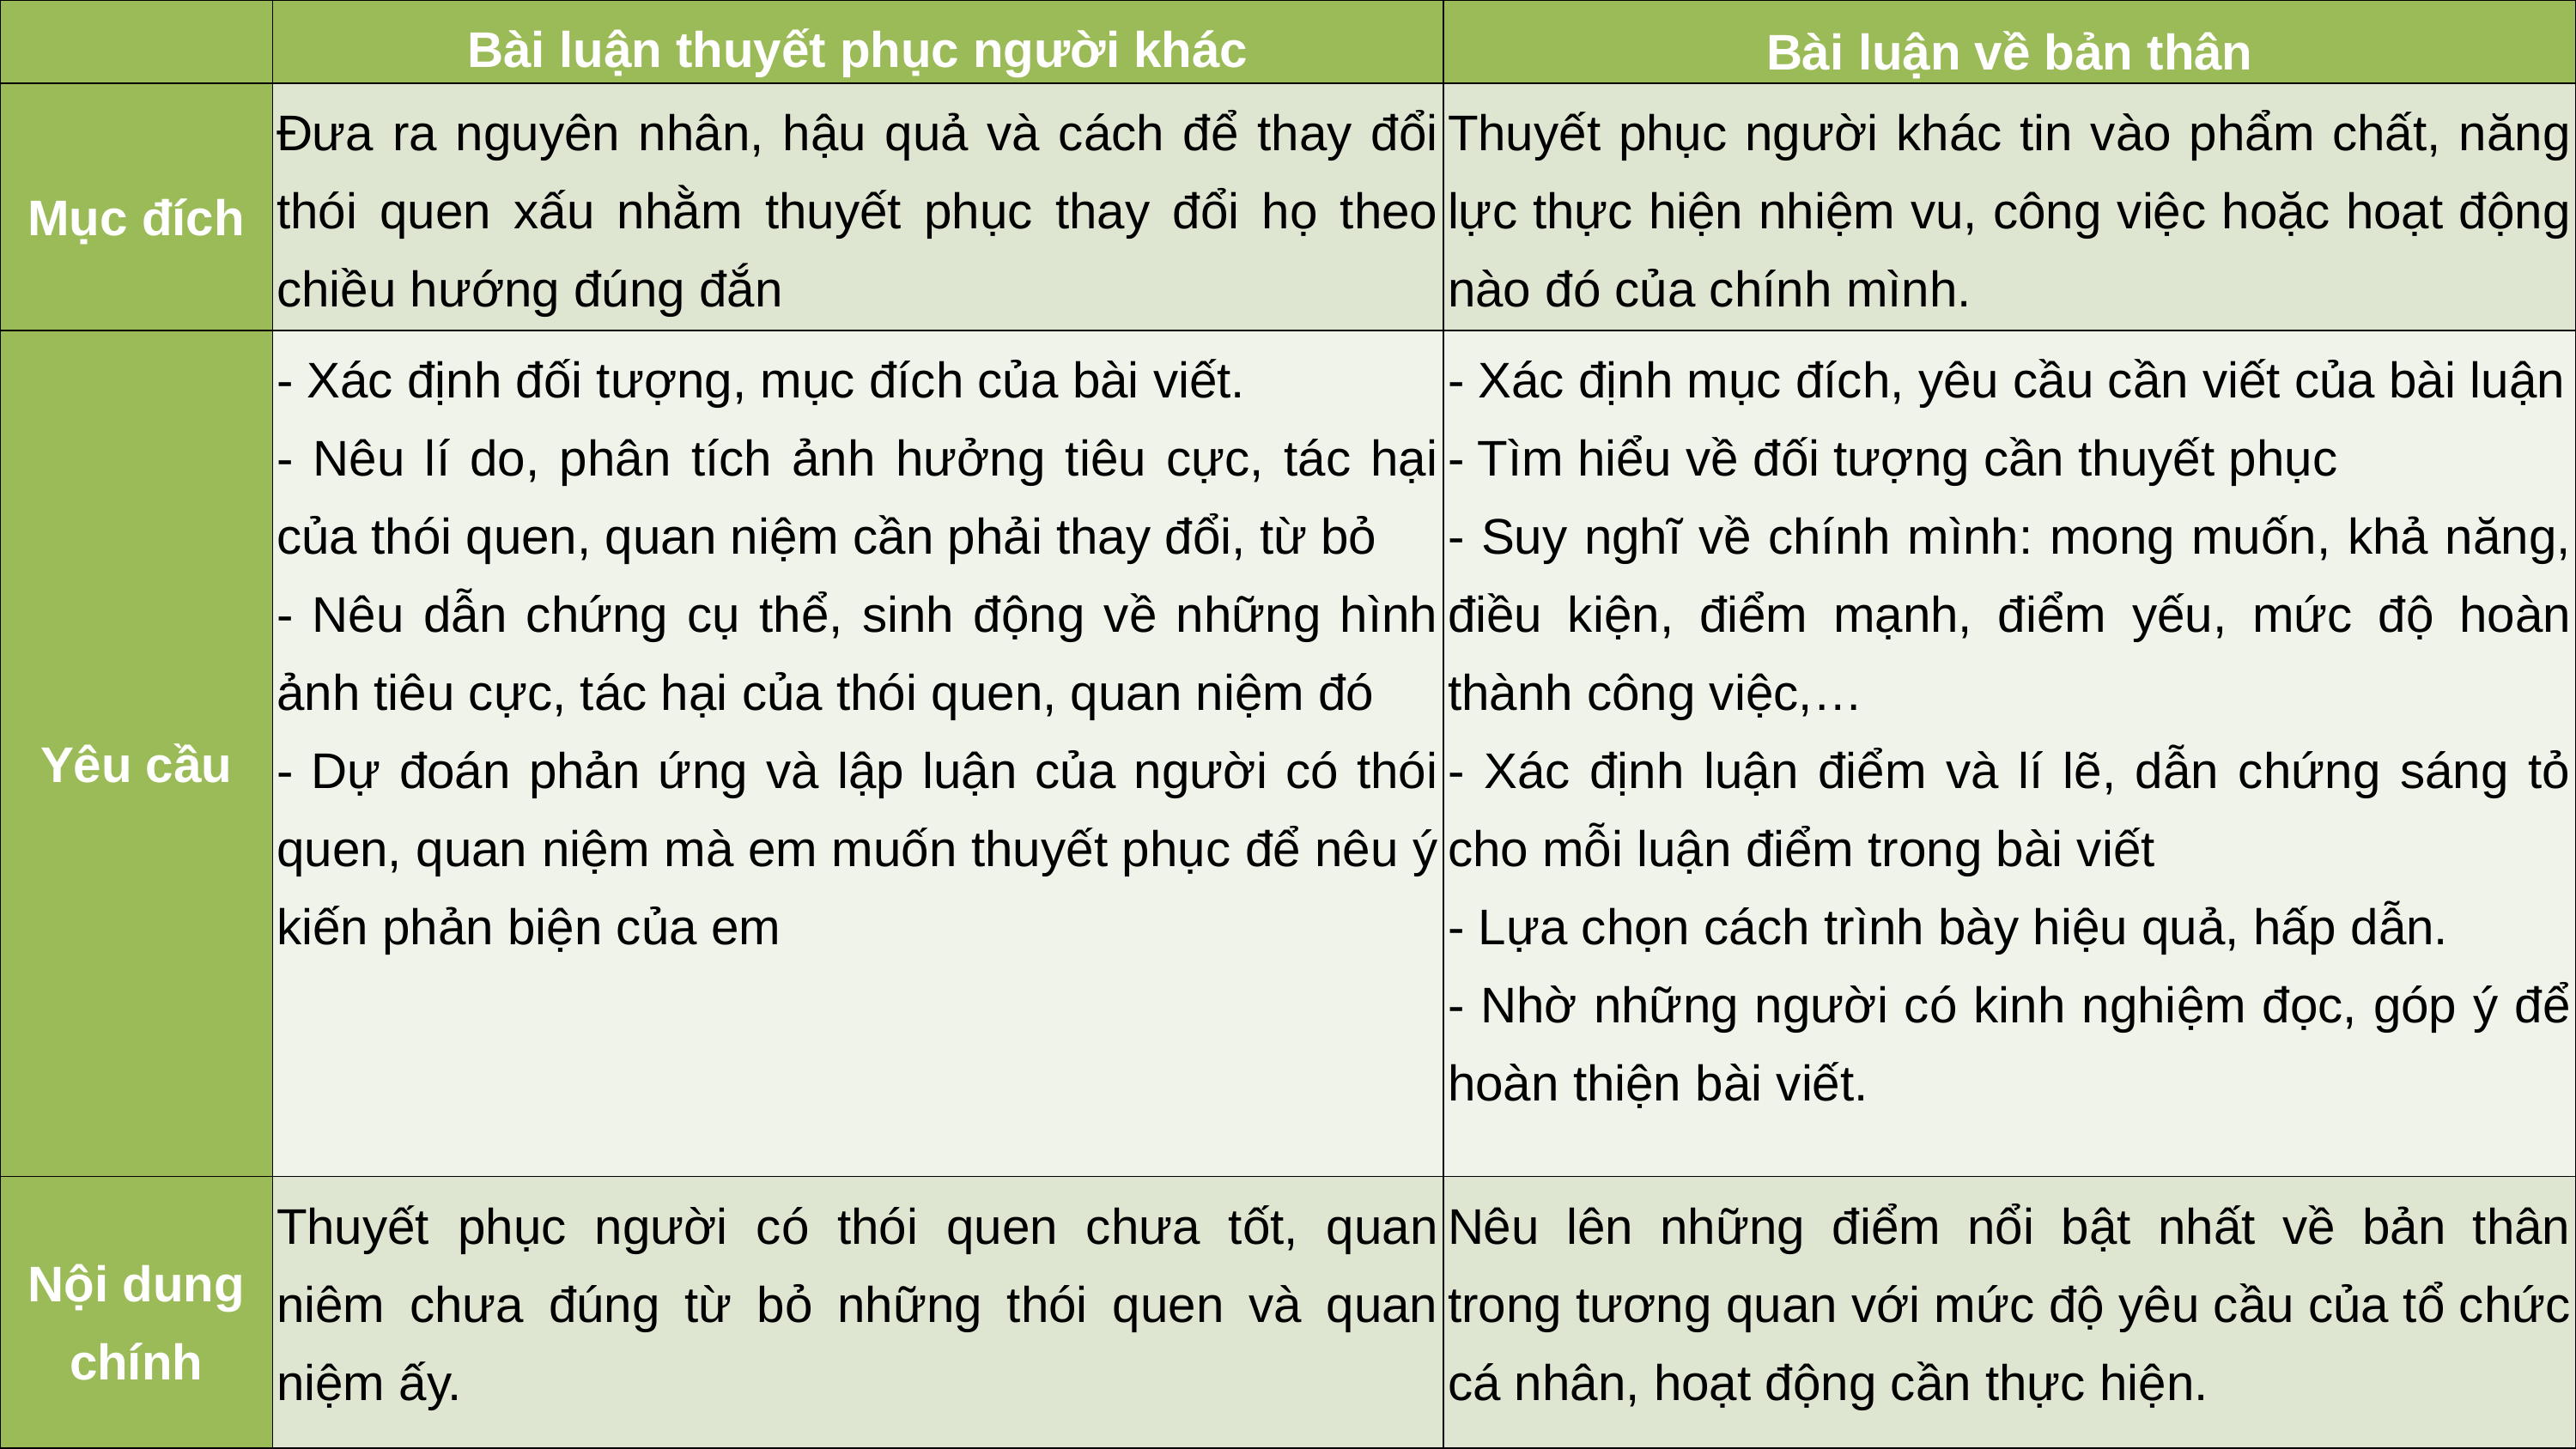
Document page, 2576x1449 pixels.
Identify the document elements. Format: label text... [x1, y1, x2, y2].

table_header Bài luận thuyết phục người khác [273, 1, 1443, 82]
table_cell Yêu cầu [1, 331, 272, 1176]
table_cell Nội dung chính [1, 1177, 272, 1447]
table_header Bài luận về bản thân [1444, 1, 2575, 82]
table_cell Mục đích [1, 84, 272, 330]
table_header [1, 1, 272, 82]
table_cell - Xác định đối tượng, mục đích của bài viết. - Nêu lí do, phân tích ảnh hưởng tiêu cực, tác hại của thói quen, quan niệm cần phải thay đổi, từ bỏ - Nêu dẫn chứng cụ thể, sinh động về những hình ảnh tiêu cực, tác hại của thói quen, quan niệm đó - Dự đoán phản ứng và lập luận của người có thói quen, quan niệm mà em muốn thuyết phục để nêu ý kiến phản biện của em [273, 331, 1443, 1176]
table_cell Thuyết phục người khác tin vào phẩm chất, năng lực thực hiện nhiệm vu, công việc hoặc hoạt động nào đó của chính mình. [1444, 84, 2575, 330]
table_cell Đưa ra nguyên nhân, hậu quả và cách để thay đổi thói quen xấu nhằm thuyết phục thay đổi họ theo chiều hướng đúng đắn [273, 84, 1443, 330]
table_cell - Xác định mục đích, yêu cầu cần viết của bài luận - Tìm hiểu về đối tượng cần thuyết phục - Suy nghĩ về chính mình: mong muốn, khả năng, điều kiện, điểm mạnh, điểm yếu, mức độ hoàn thành công việc,… - Xác định luận điểm và lí lẽ, dẫn chứng sáng tỏ cho mỗi luận điểm trong bài viết - Lựa chọn cách trình bày hiệu quả, hấp dẫn. - Nhờ những người có kinh nghiệm đọc, góp ý để hoàn thiện bài viết. [1444, 331, 2575, 1176]
table_cell Thuyết phục người có thói quen chưa tốt, quan niêm chưa đúng từ bỏ những thói quen và quan niệm ấy. [273, 1177, 1443, 1447]
table_cell Nêu lên những điểm nổi bật nhất về bản thân trong tương quan với mức độ yêu cầu của tổ chức cá nhân, hoạt động cần thực hiện. [1444, 1177, 2575, 1447]
